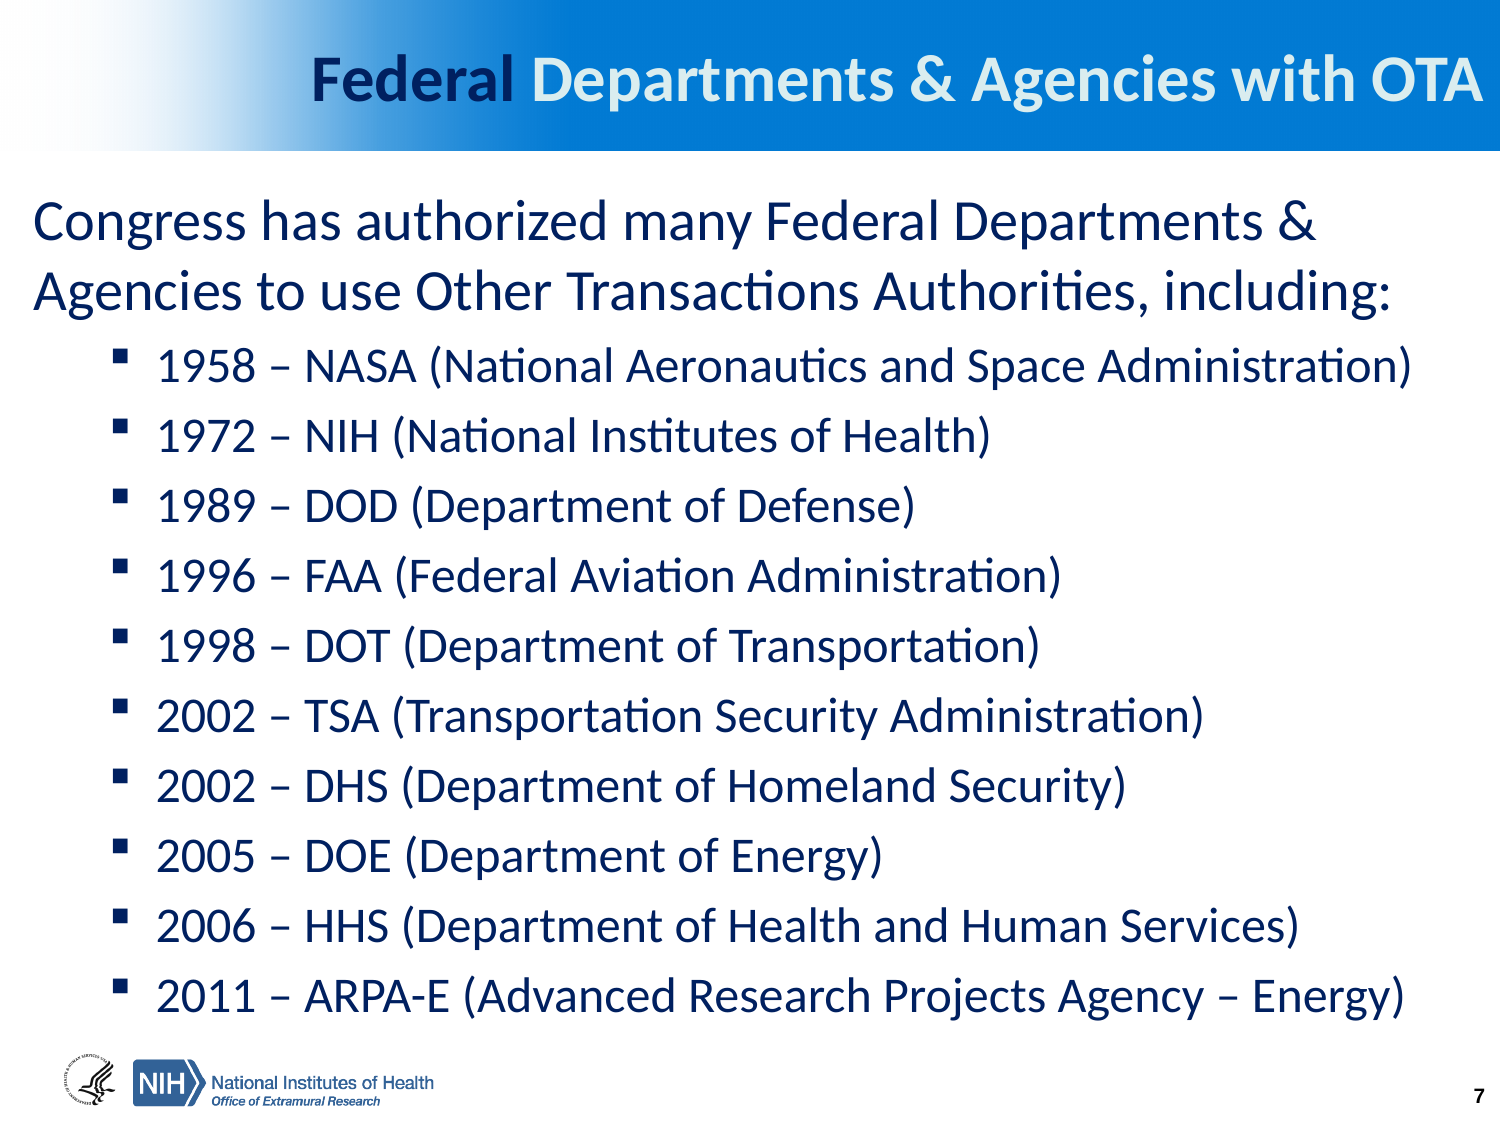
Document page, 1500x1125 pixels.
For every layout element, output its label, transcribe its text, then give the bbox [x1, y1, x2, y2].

picture [125, 1050, 439, 1113]
title Federal Departments & Agencies with OTA [0, 0, 1500, 150]
list Congress has authorized many Federal Departments & Agencies to use Other Transactions Authorities, including: 1958 – NASA (National Aeronautics and Space Administration) 1972 – NIH (National Institutes of Health) 1989 – DOD (Department of Defense) 1996 – FAA (Federal Aviation Administration) 1998 – DOT (Department of Transportation) 2002 – TSA (Transportation Security Administration) 2002 – DHS (Department of Homeland Security) 2005 – DOE (Department of Energy) 2006 – HHS (Department of Health and Human Services) 2011 – ARPA-E (Advanced Research Projects Agency – Energy) [0, 174, 1500, 1050]
slide_number 7 [1275, 1074, 1500, 1101]
picture [64, 1054, 116, 1106]
